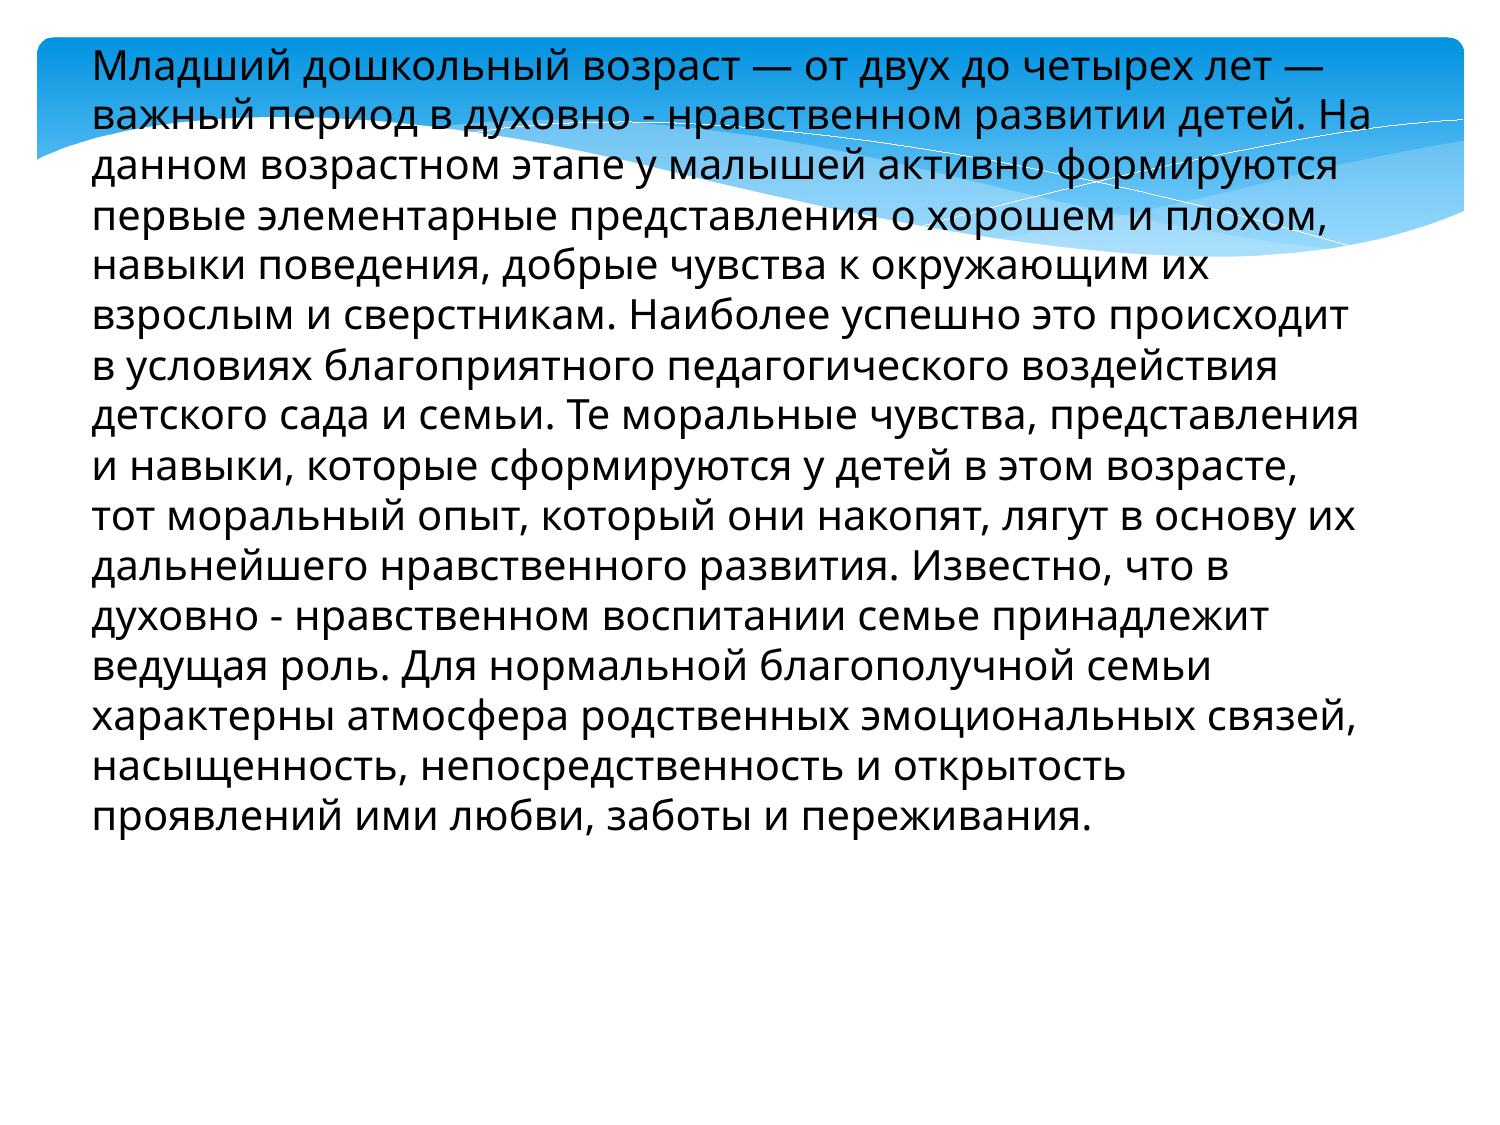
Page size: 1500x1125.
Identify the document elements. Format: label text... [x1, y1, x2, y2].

text_box Младший дошкольный возраст — от двух до четырех лет — важный период в духовно - нравственном развитии детей. На данном возрастном этапе у малышей активно формируются первые элементарные представления о хорошем и плохом, навыки поведения, добрые чувства к окружающим их взрослым и сверстникам. Наиболее успешно это происходит в условиях благоприятного педагогического воздействия детского сада и семьи. Те моральные чувства, представления и навыки, которые сформируются у детей в этом возрасте, тот моральный опыт, который они накопят, лягут в основу их дальнейшего нравственного развития. Известно, что в духовно - нравственном воспитании семье принадлежит ведущая роль. Для нормальной благополучной семьи характерны атмосфера родственных эмоциональных связей, насыщенность, непосредственность и открытость проявлений ими любви, заботы и переживания. [76, 30, 1388, 846]
